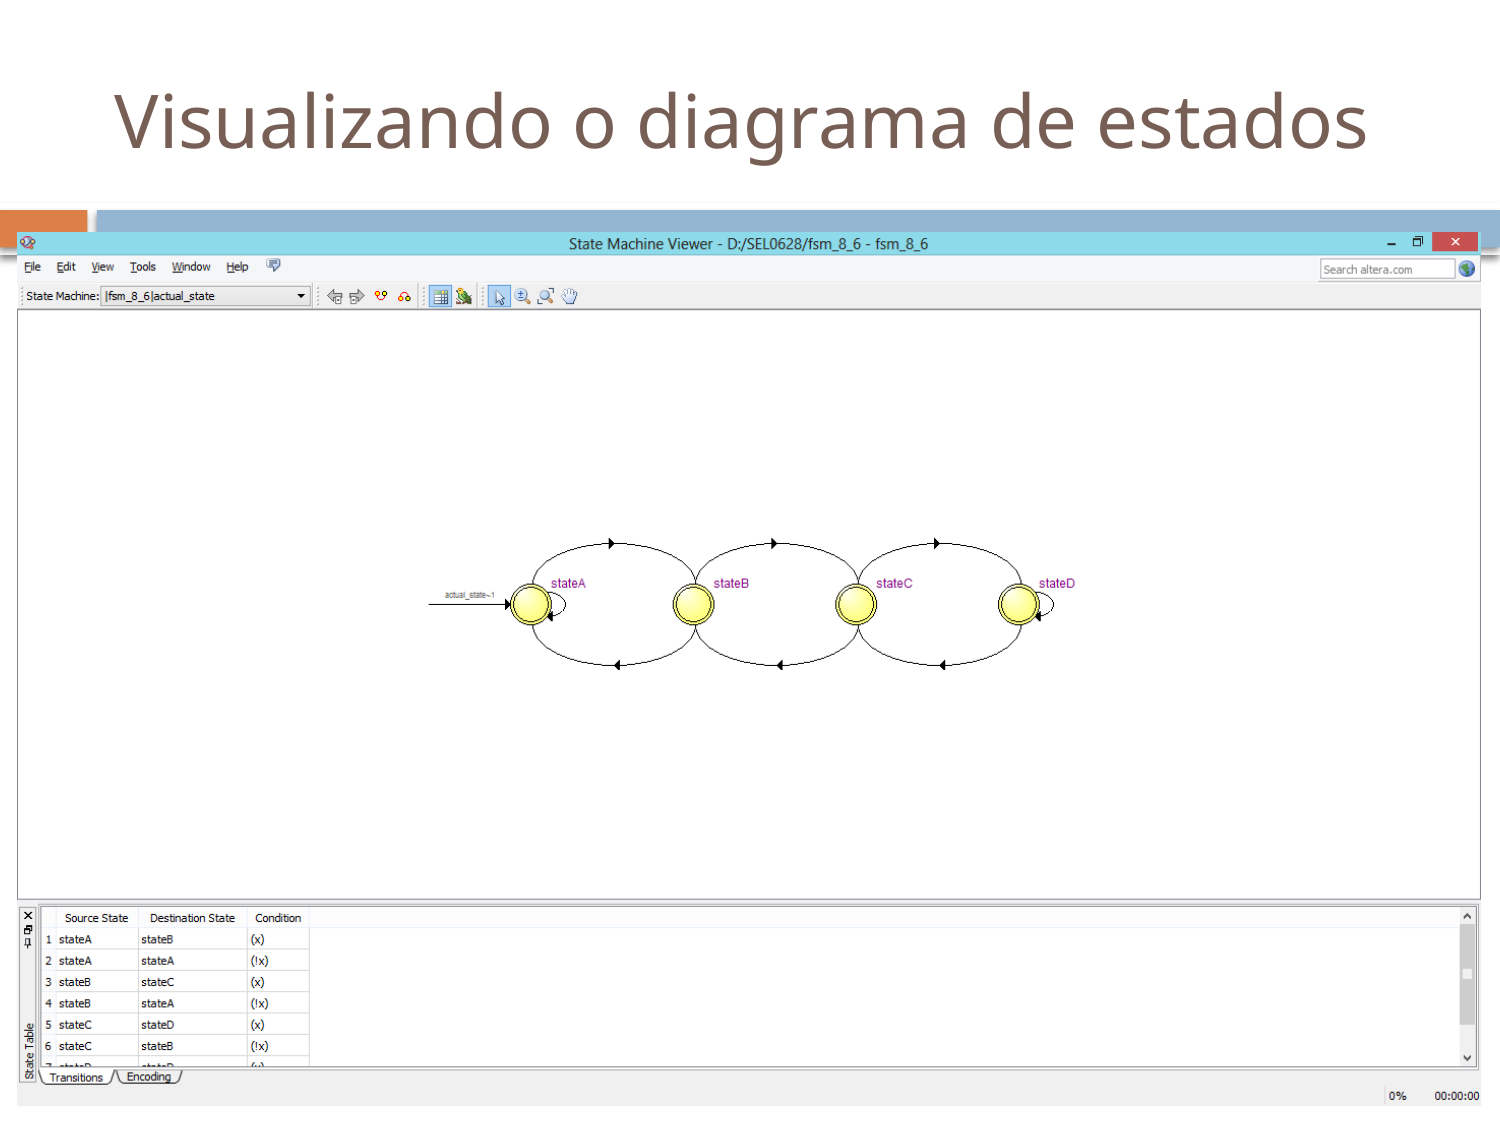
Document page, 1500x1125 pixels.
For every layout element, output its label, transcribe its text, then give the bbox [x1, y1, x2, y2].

picture [17, 232, 1481, 1107]
title Visualizando o diagrama de estados [99, 37, 1438, 200]
